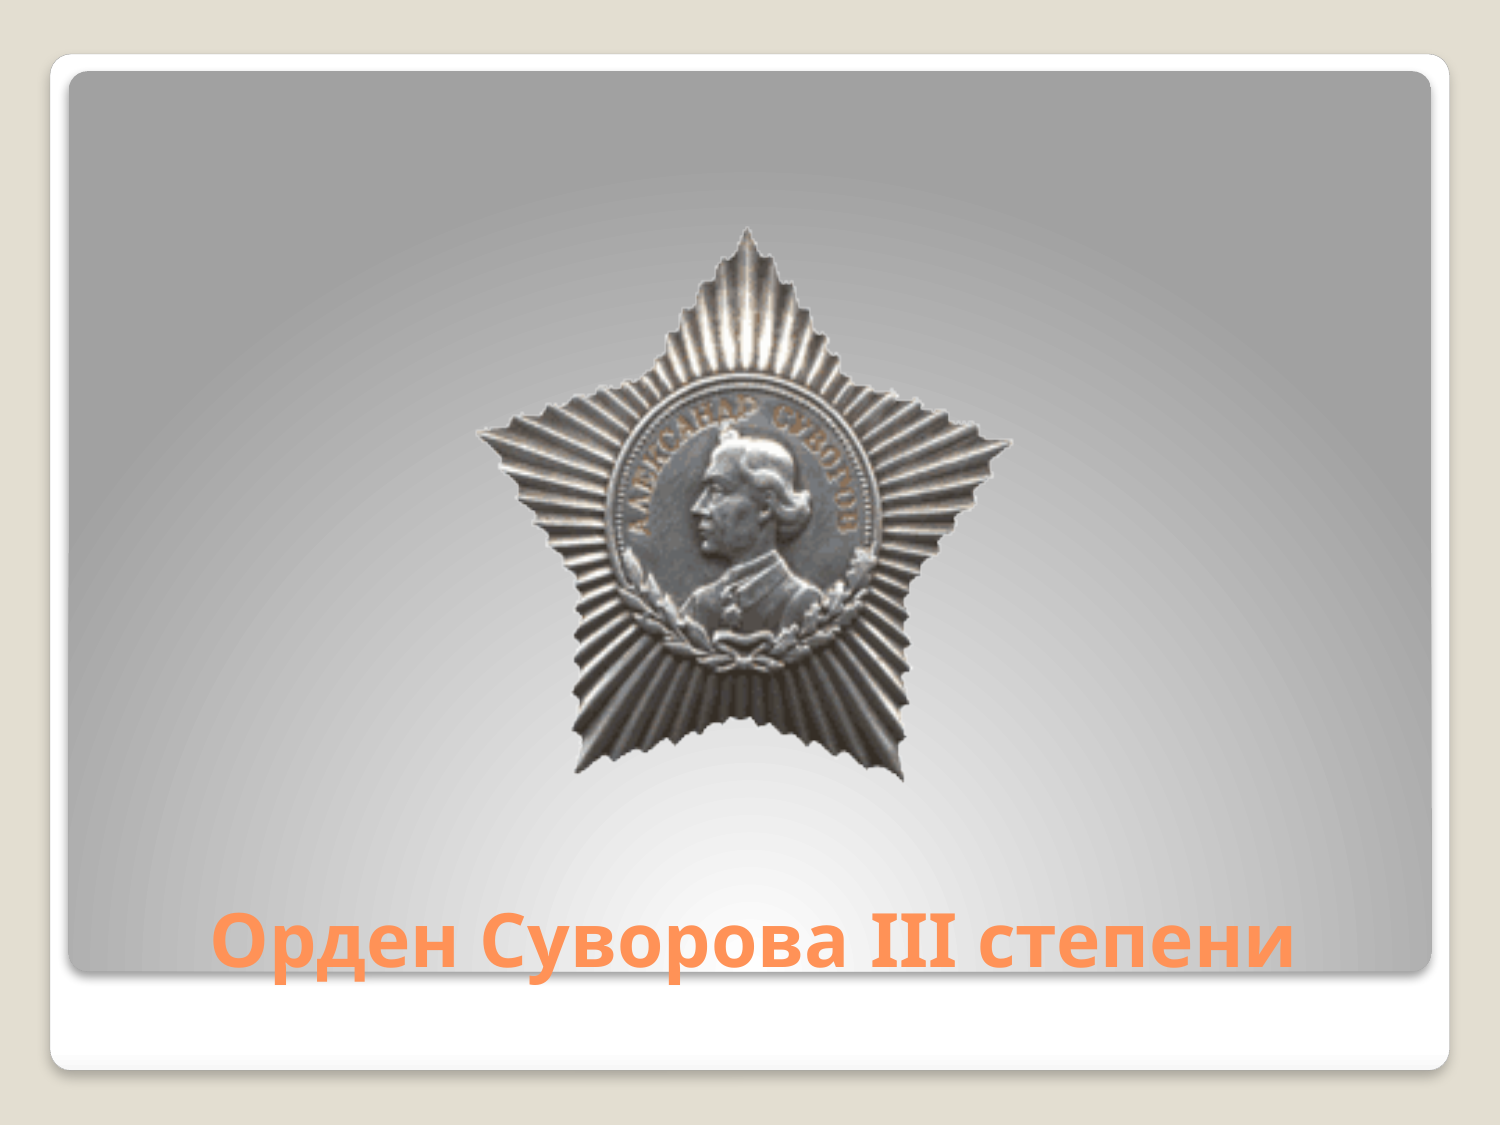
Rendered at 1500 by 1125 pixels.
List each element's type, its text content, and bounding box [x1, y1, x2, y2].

title Орден Суворова III степени [82, 817, 1425, 990]
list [466, 219, 1022, 788]
